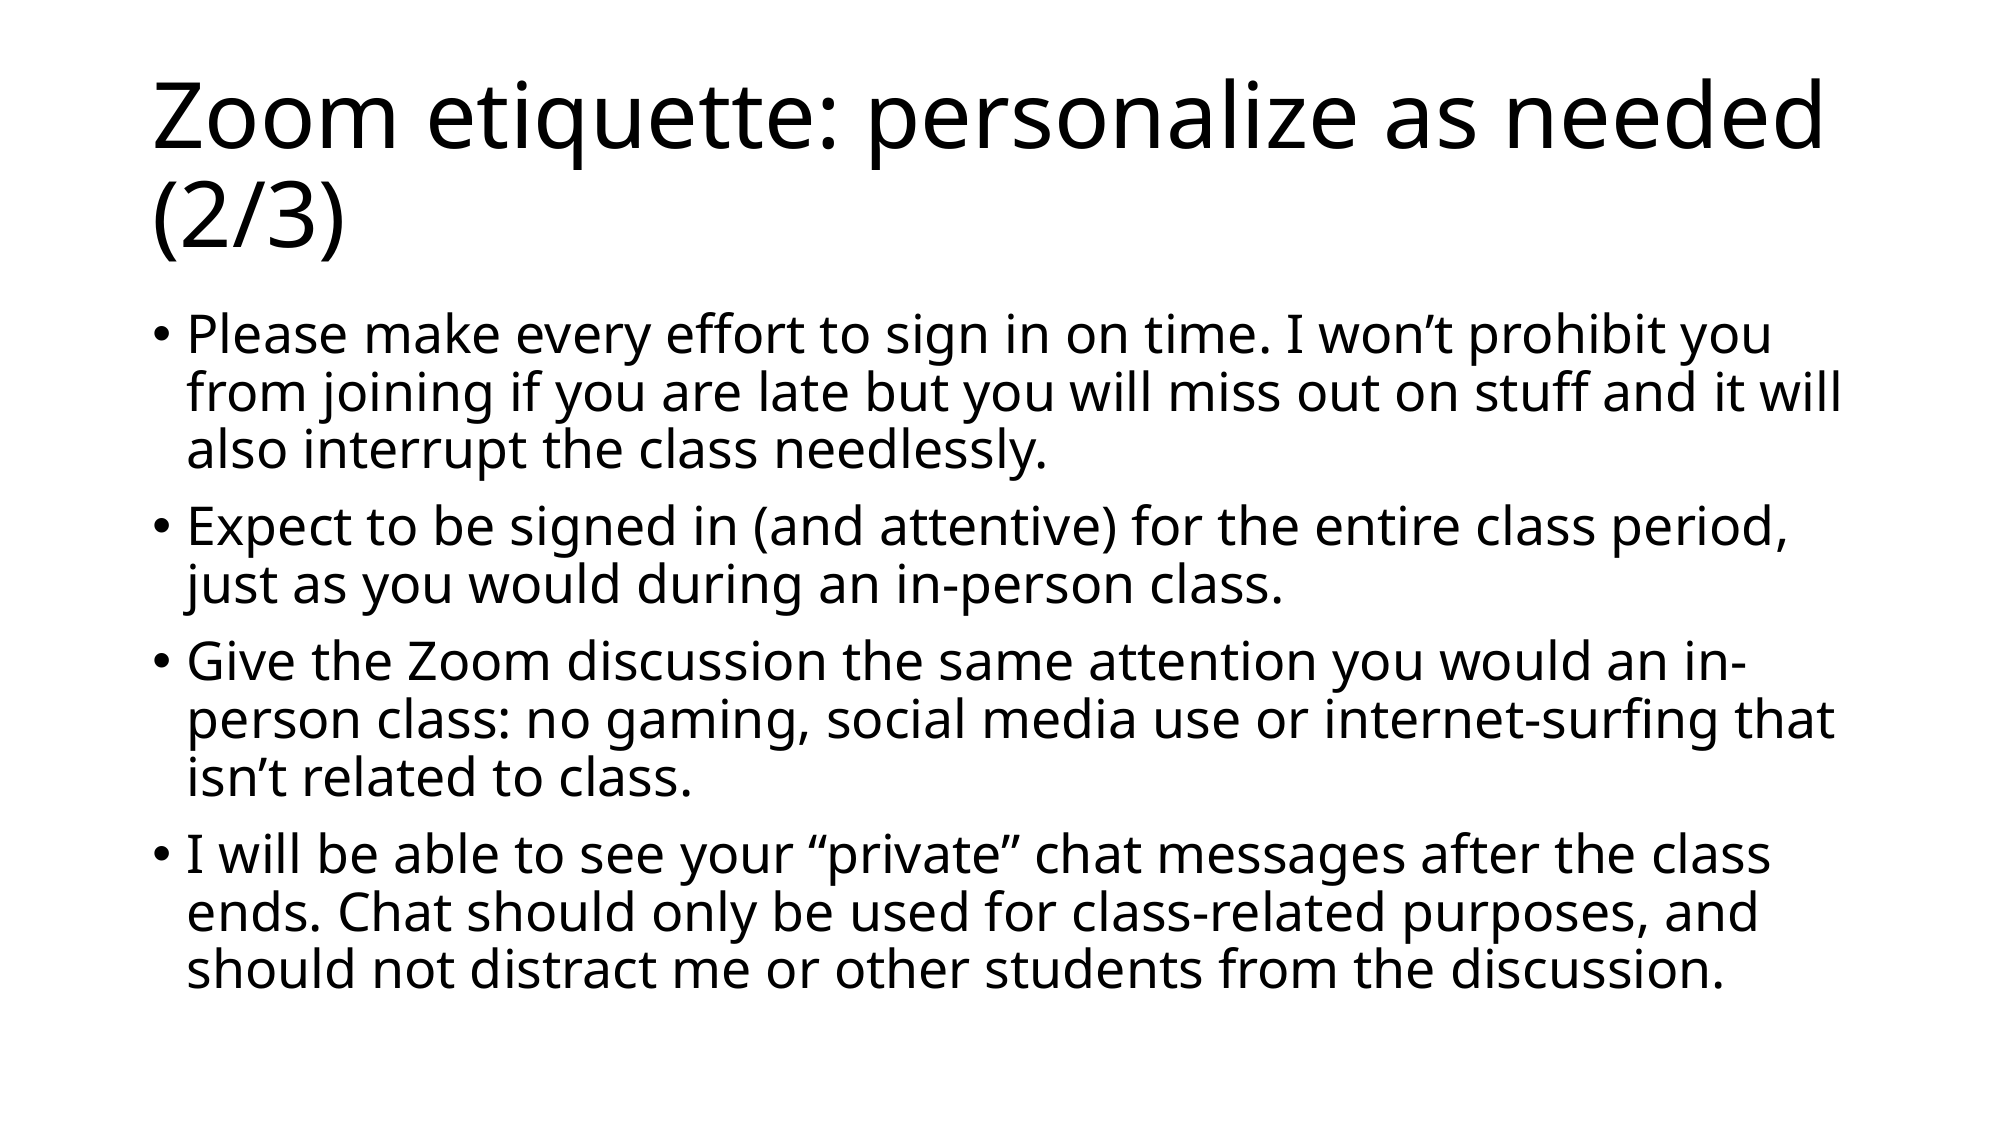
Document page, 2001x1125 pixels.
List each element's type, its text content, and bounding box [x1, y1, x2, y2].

list Please make every effort to sign in on time. I won’t prohibit you from joining if you are late but you will miss out on stuff and it will also interrupt the class needlessly. Expect to be signed in (and attentive) for the entire class period, just as you would during an in-person class. Give the Zoom discussion the same attention you would an in-person class: no gaming, social media use or internet-surfing that isn’t related to class. I will be able to see your “private” chat messages after the class ends. Chat should only be used for class-related purposes, and should not distract me or other students from the discussion. [137, 299, 1863, 1014]
title Zoom etiquette: personalize as needed (2/3) [137, 59, 1863, 278]
